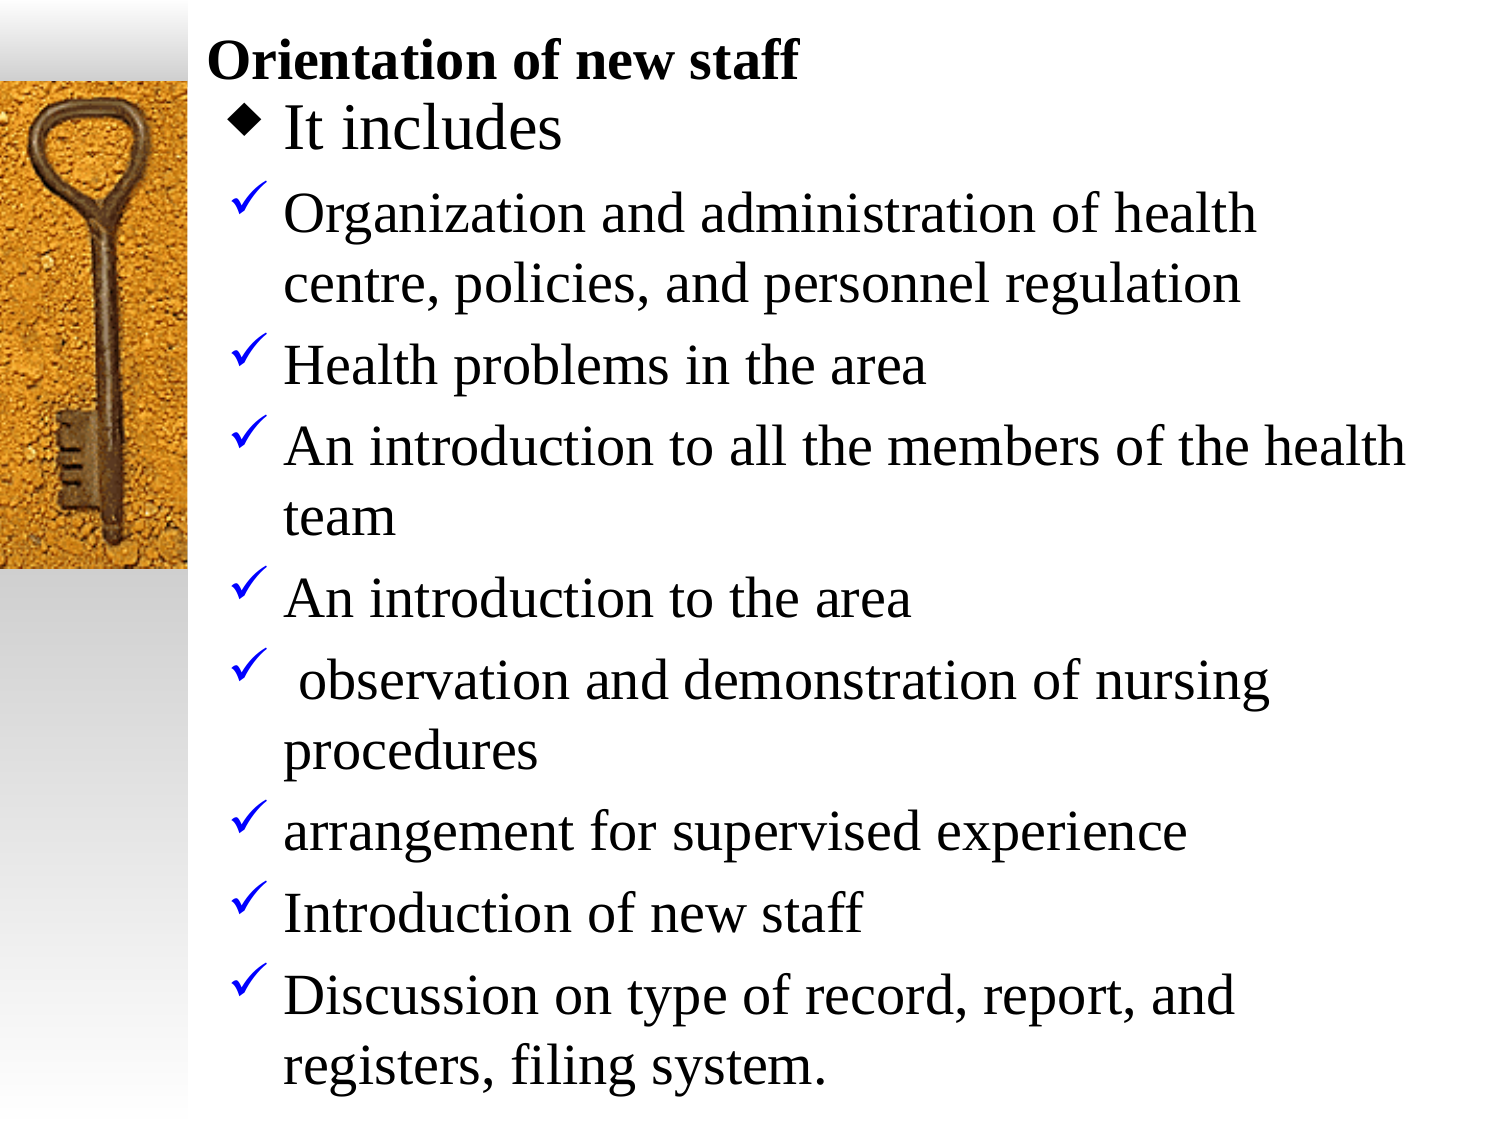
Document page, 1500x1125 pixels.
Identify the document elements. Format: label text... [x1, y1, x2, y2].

title Orientation of new staff [74, 0, 1426, 113]
list It includes Organization and administration of health centre, policies, and personnel regulation Health problems in the area An introduction to all the members of the health team An introduction to the area observation and demonstration of nursing procedures arrangement for supervised experience Introduction of new staff Discussion on type of record, report, and registers, filing system. [211, 74, 1426, 1051]
picture [0, 81, 188, 569]
